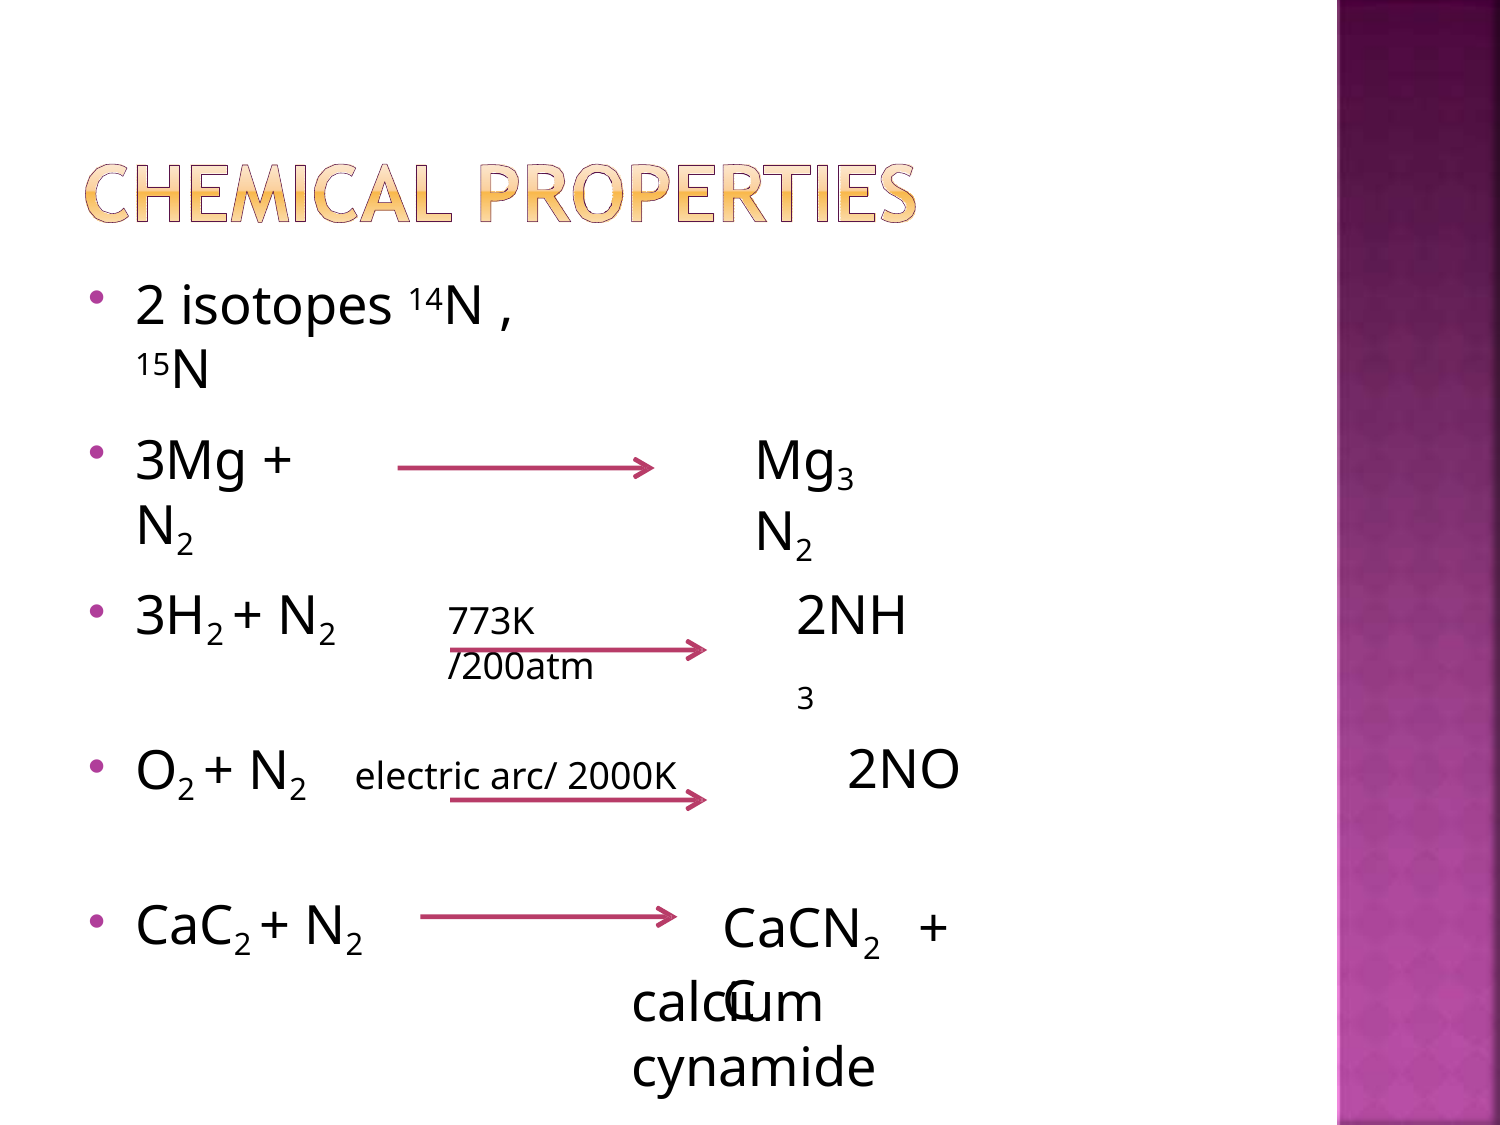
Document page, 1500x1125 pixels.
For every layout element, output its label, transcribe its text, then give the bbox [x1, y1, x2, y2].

text_box [359, 164, 410, 222]
text_box [723, 164, 767, 222]
text_box [314, 164, 358, 223]
text_box 773K /200atm [445, 594, 687, 687]
text_box [678, 165, 715, 222]
text_box 3Mg + N2 [83, 422, 350, 562]
text_box [892, 164, 916, 203]
text_box 2NO CaCN2 + C [712, 732, 994, 965]
text_box [763, 165, 811, 222]
text_box 3H2 + N2 [83, 577, 339, 652]
text_box [295, 165, 306, 222]
text_box [415, 165, 452, 222]
text_box [190, 165, 228, 222]
text_box 2 isotopes 14N , 15N [83, 267, 599, 400]
text_box [450, 789, 708, 812]
text_box [838, 165, 875, 222]
picture [1337, 0, 1500, 1125]
text_box [527, 164, 571, 222]
text_box electric arc/ 2000K [352, 749, 682, 797]
text_box [603, 164, 905, 223]
text_box [136, 165, 180, 222]
text_box [480, 164, 519, 222]
text_box [248, 164, 272, 200]
text_box Mg3 N2 [747, 422, 915, 568]
text_box calcium cynamide [629, 965, 1070, 1098]
text_box [817, 165, 828, 222]
text_box [450, 639, 708, 662]
text_box [397, 457, 655, 480]
text_box [573, 164, 623, 223]
text_box O2 + N2 [83, 732, 312, 807]
text_box [901, 211, 916, 223]
text_box [85, 164, 104, 187]
text_box [231, 164, 289, 223]
text_box [631, 164, 670, 222]
text_box [263, 164, 333, 223]
text_box [325, 164, 591, 223]
text_box [85, 164, 129, 223]
text_box CaC2 + N2 [83, 887, 368, 962]
text_box 2NH3 [790, 577, 921, 716]
text_box [96, 164, 258, 223]
text_box [85, 201, 104, 223]
text_box [420, 905, 678, 928]
text_box [881, 164, 916, 223]
